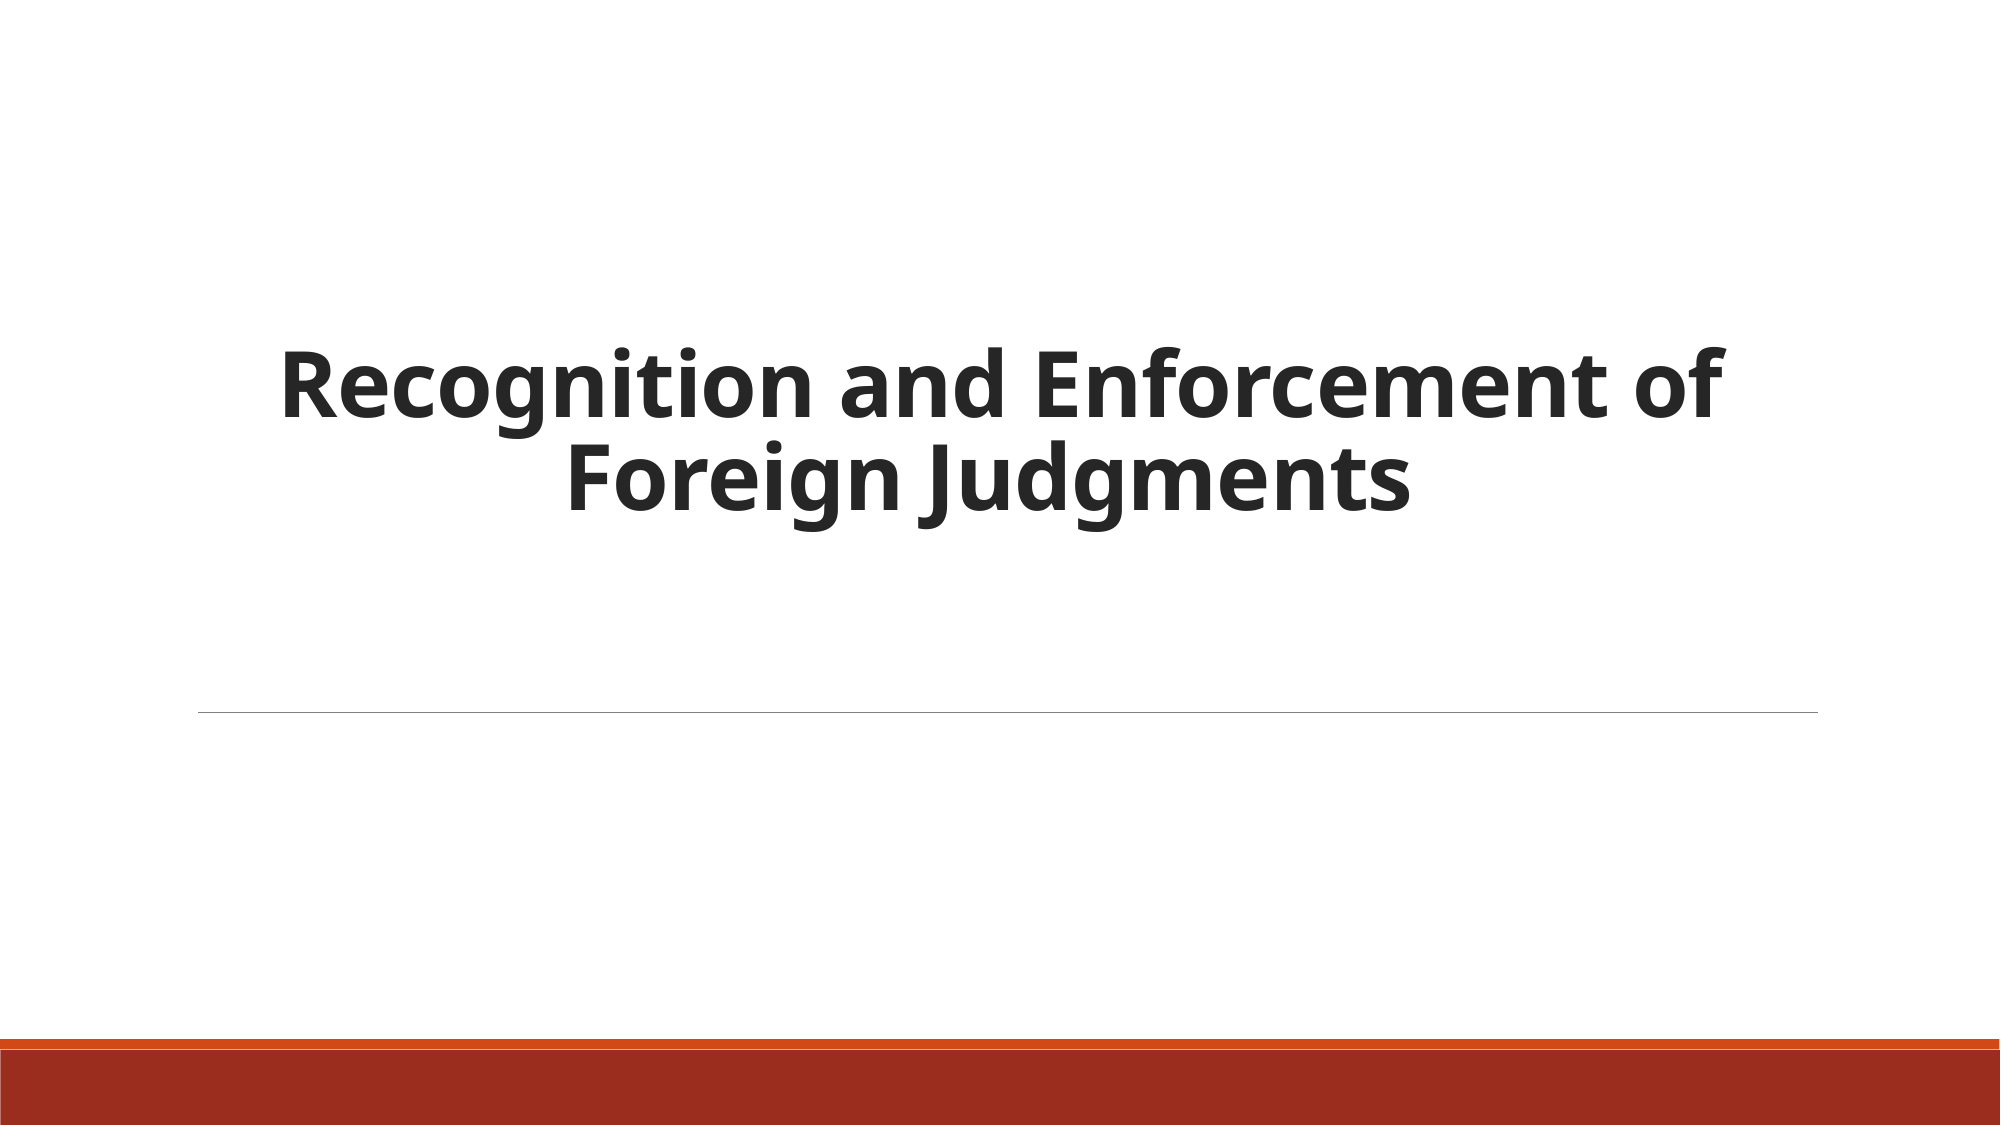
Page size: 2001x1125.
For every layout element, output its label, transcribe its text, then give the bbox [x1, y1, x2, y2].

title Recognition and Enforcement of Foreign Judgments [249, 184, 1750, 537]
subtitle [180, 602, 1831, 919]
